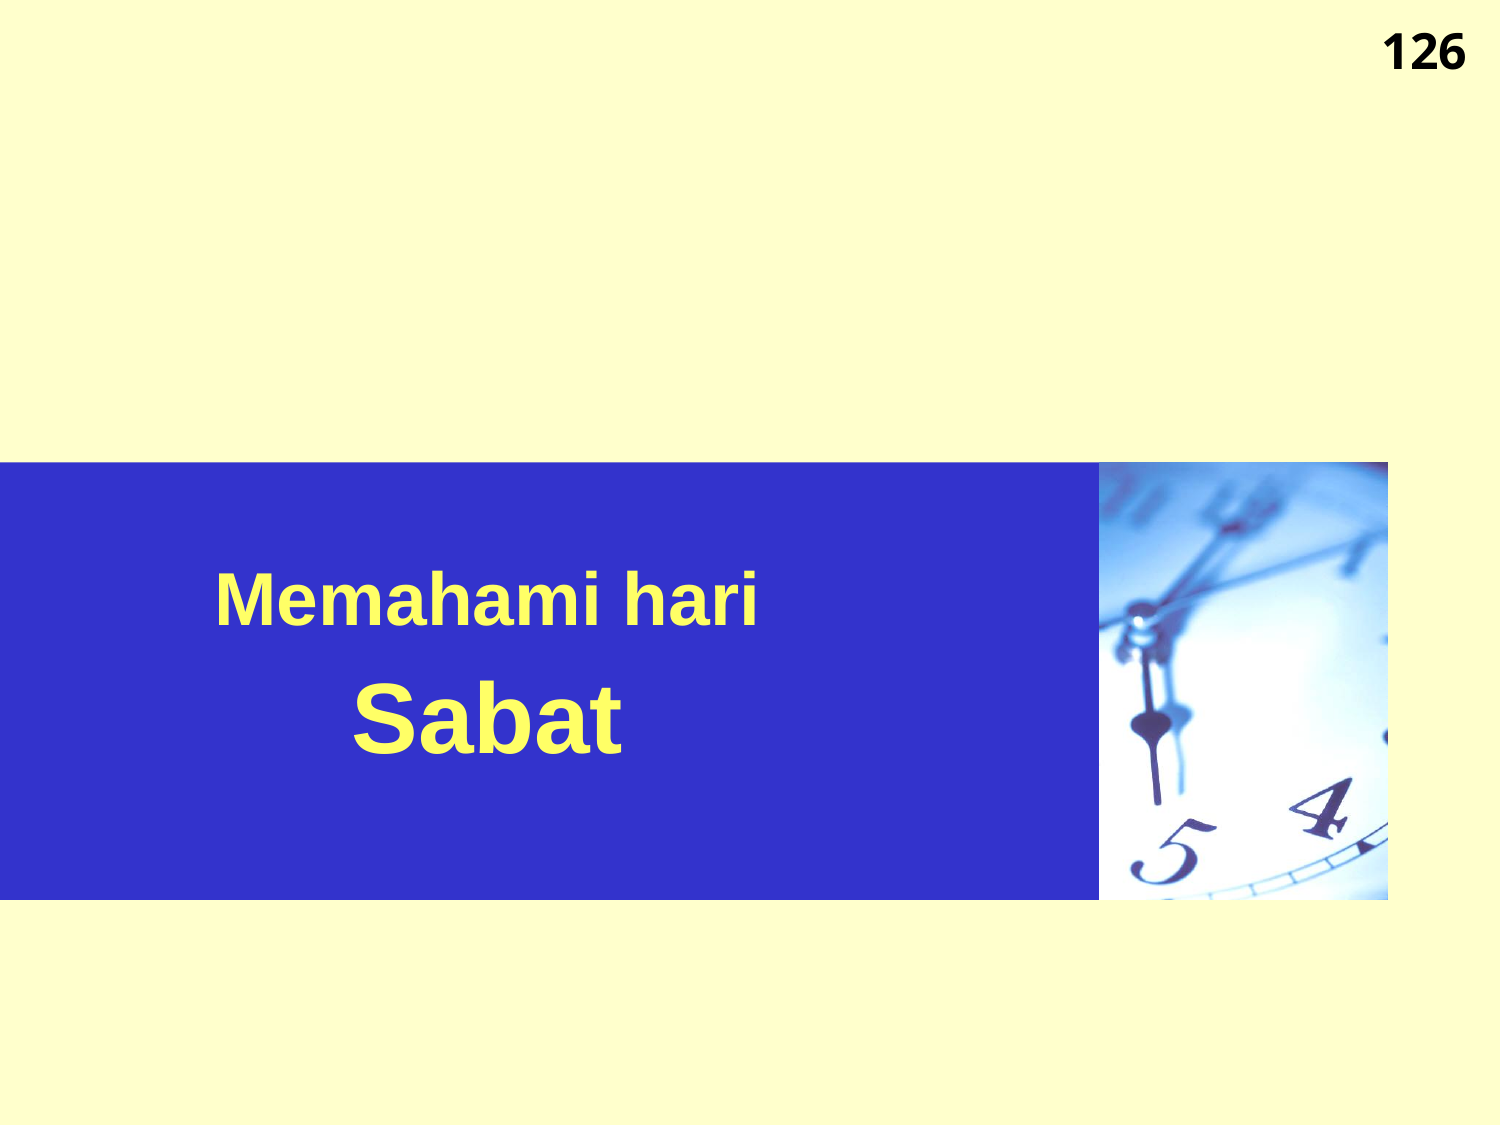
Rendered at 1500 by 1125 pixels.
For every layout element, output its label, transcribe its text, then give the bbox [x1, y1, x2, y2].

text_box Memahami hari Sabat [0, 549, 1038, 785]
text_box 126 [1366, 11, 1483, 87]
text_box [0, 462, 1097, 900]
picture [1099, 462, 1388, 901]
